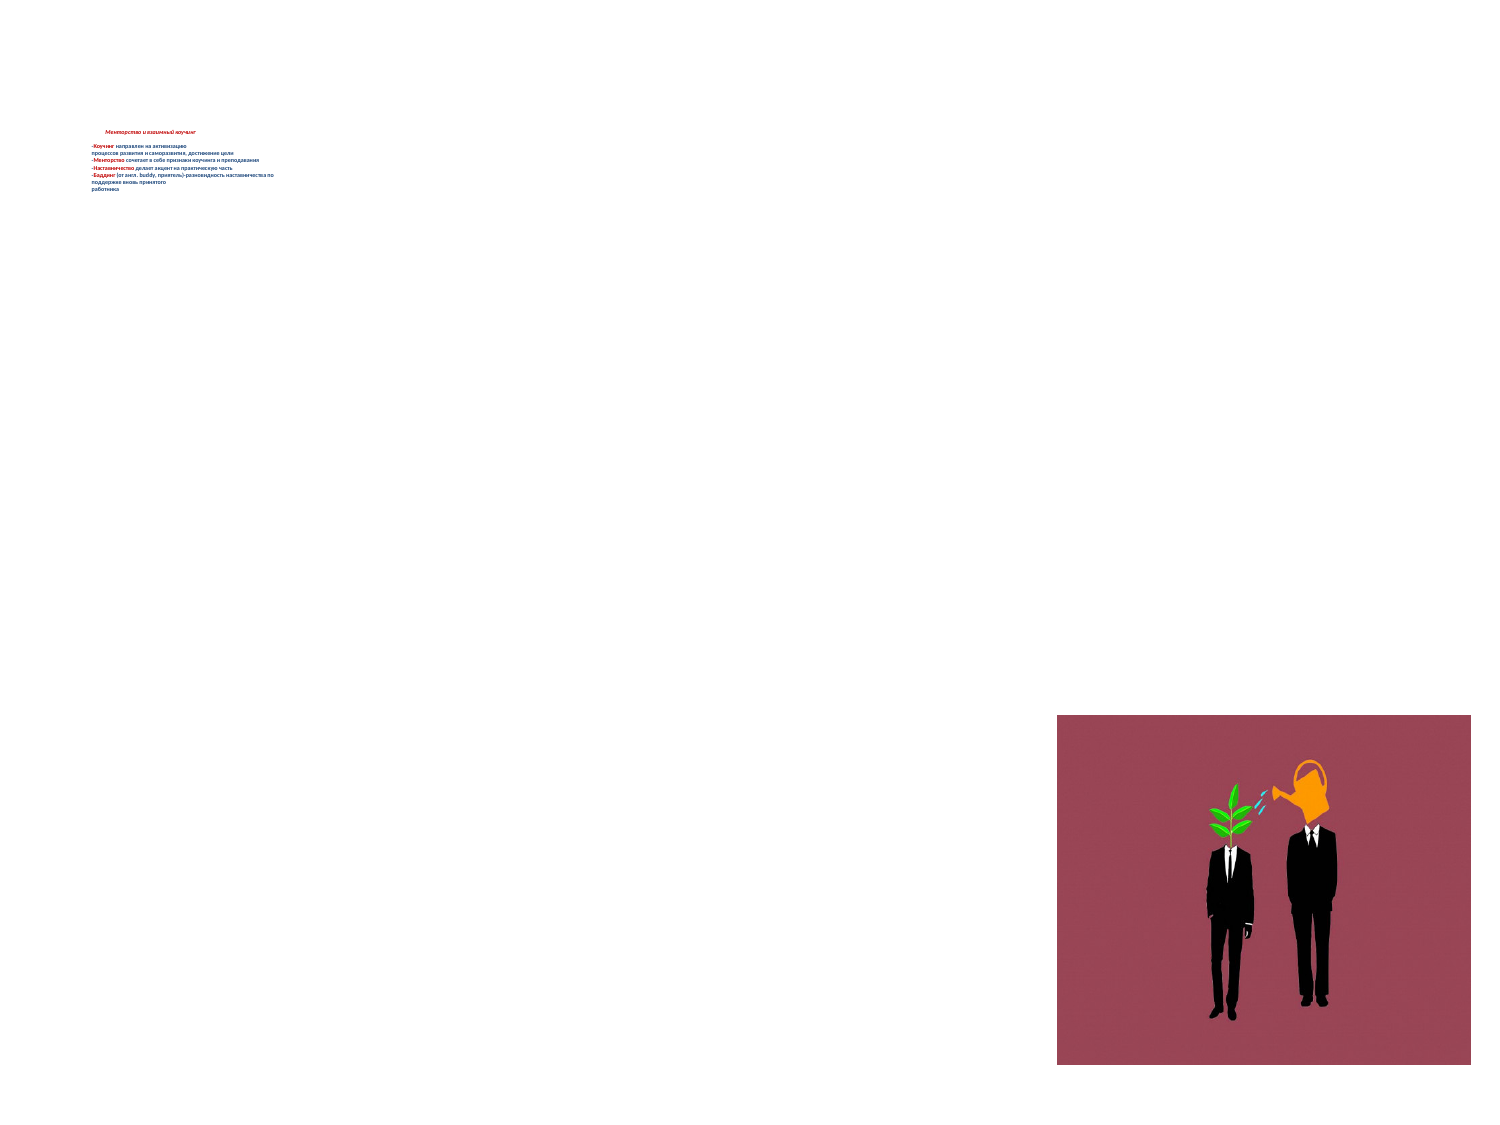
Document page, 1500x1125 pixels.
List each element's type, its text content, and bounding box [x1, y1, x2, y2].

title Менторство и взаимный коучинг -Коучинг направлен на активизацию процессов развития и саморазвития, достижение цели -Менторство сочетает в себе признаки коучинга и преподавания -Наставничество делает акцент на практическую часть -Баддинг (от англ. buddy, приятель)-разновидность наставничества по поддержке вновь принятого работника [76, 30, 1427, 219]
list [1056, 715, 1471, 1065]
